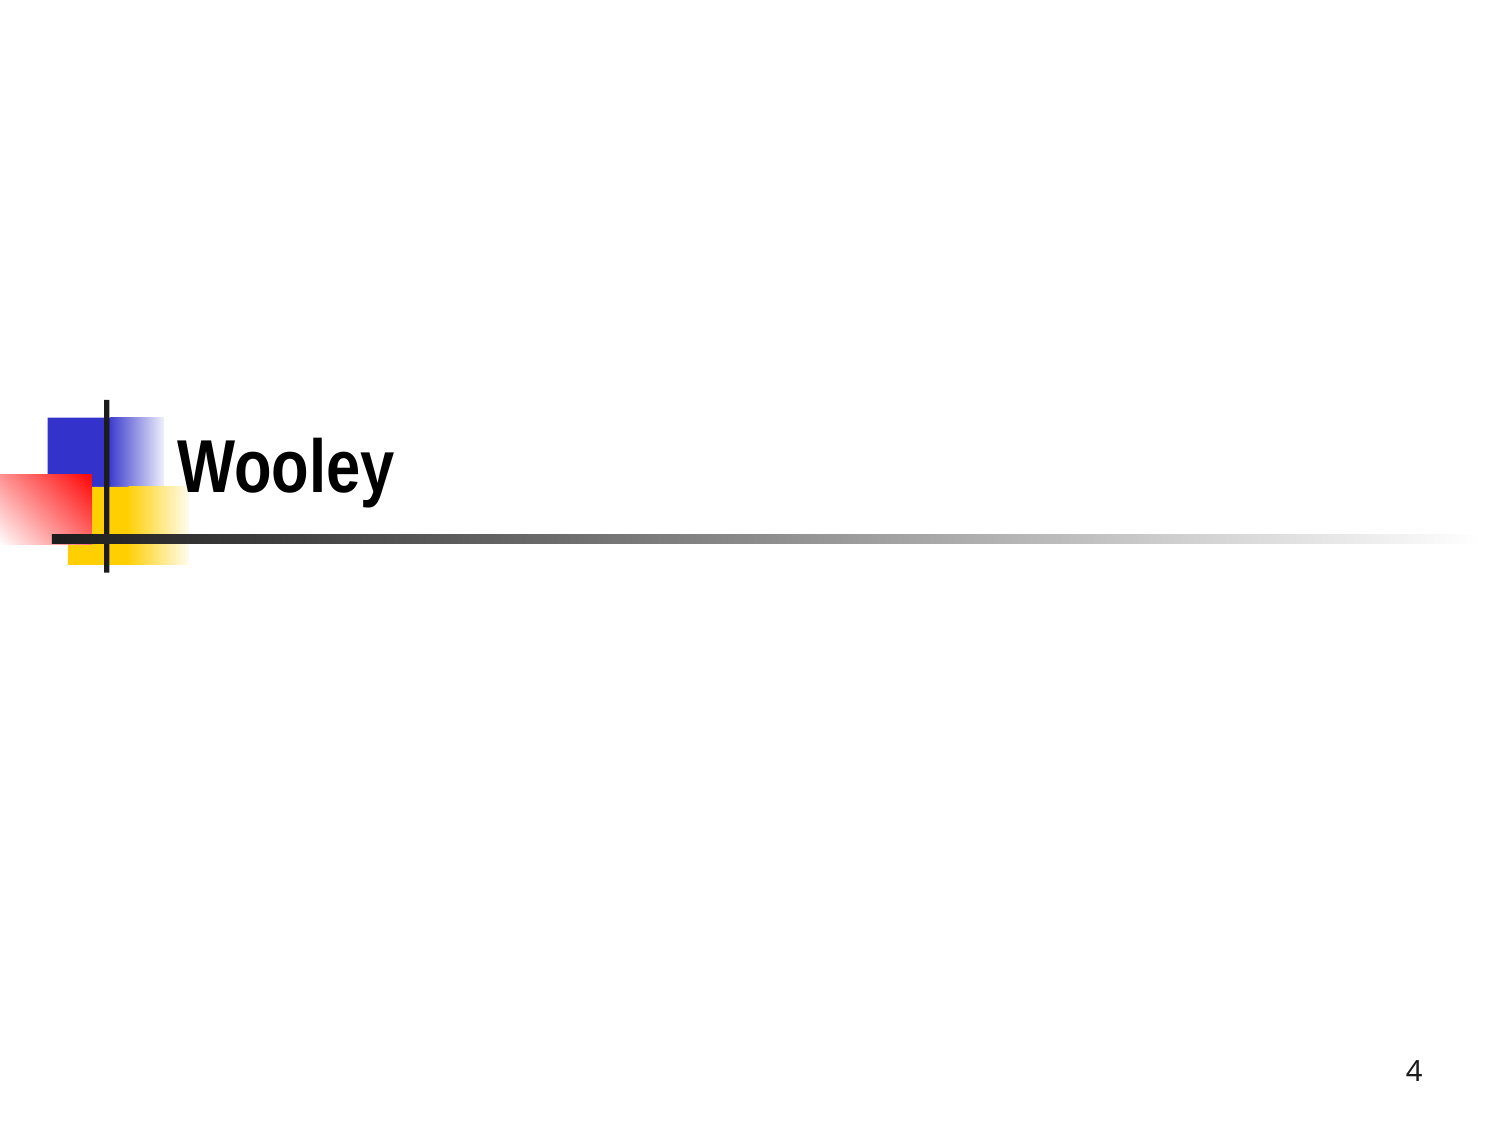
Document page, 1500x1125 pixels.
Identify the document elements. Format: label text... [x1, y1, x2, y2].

slide_number 4 [1125, 1025, 1438, 1100]
title Wooley [162, 275, 1438, 515]
